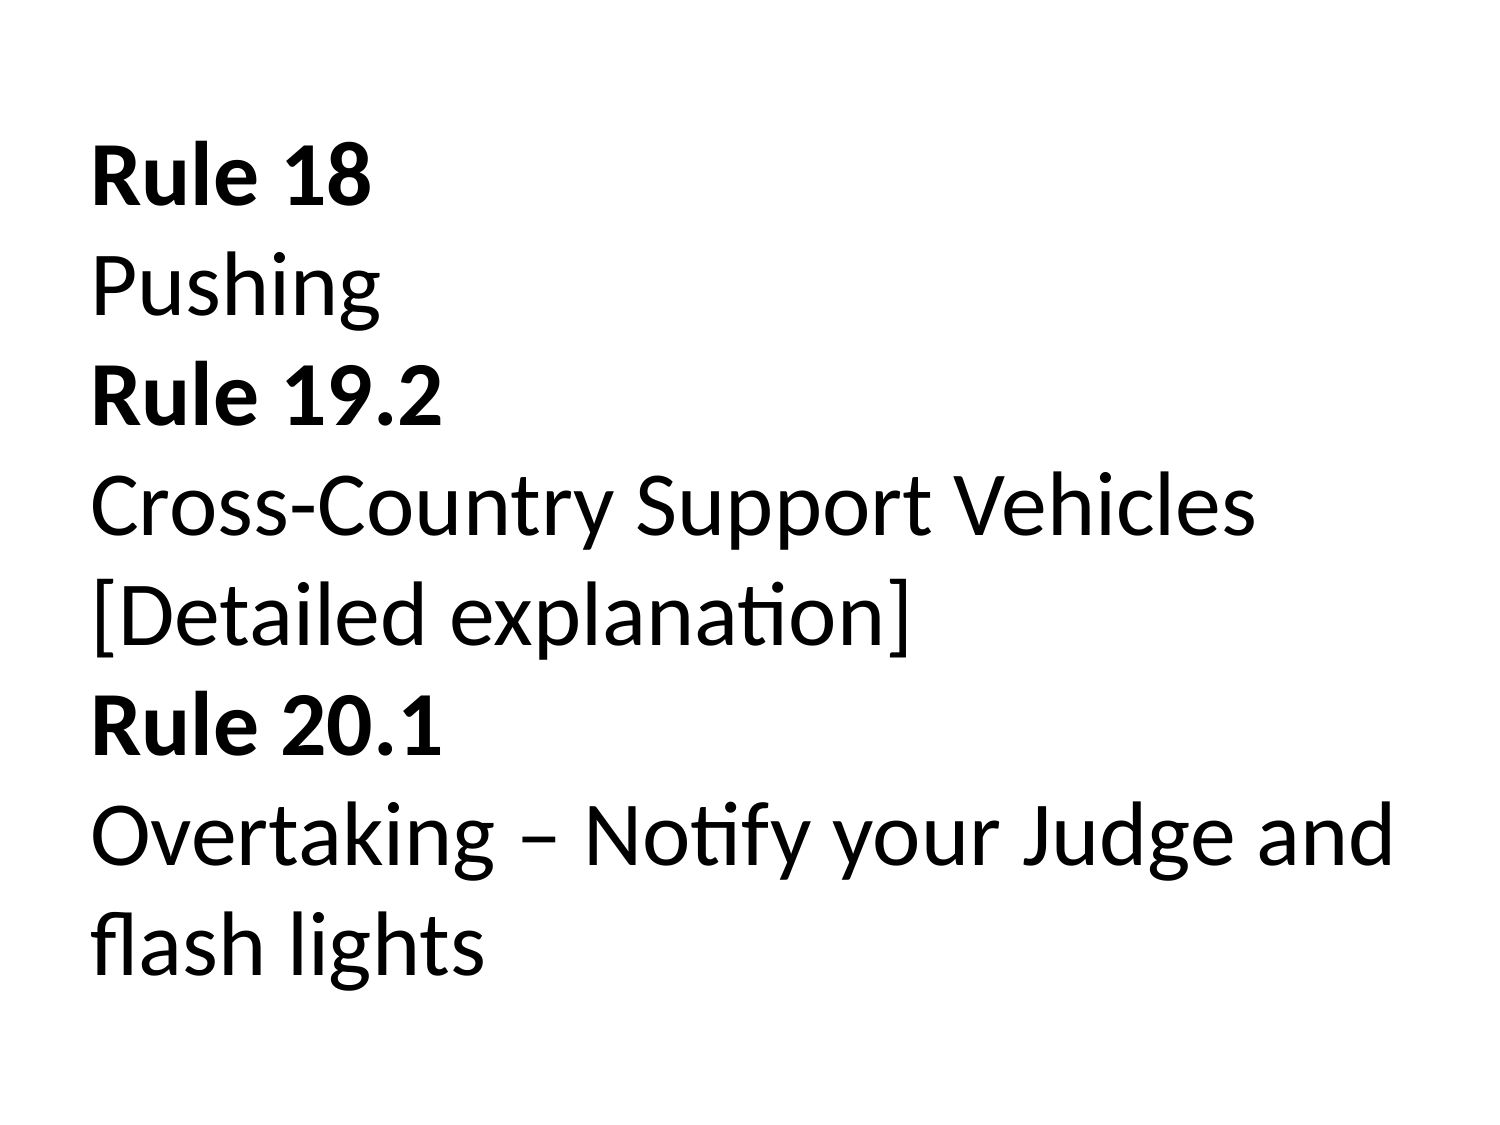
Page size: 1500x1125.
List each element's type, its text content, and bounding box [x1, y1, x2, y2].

title Rule 18 Pushing Rule 19.2 Cross-Country Support Vehicles [Detailed explanation] Rule 20.1 Overtaking – Notify your Judge and flash lights [75, 45, 1425, 1063]
